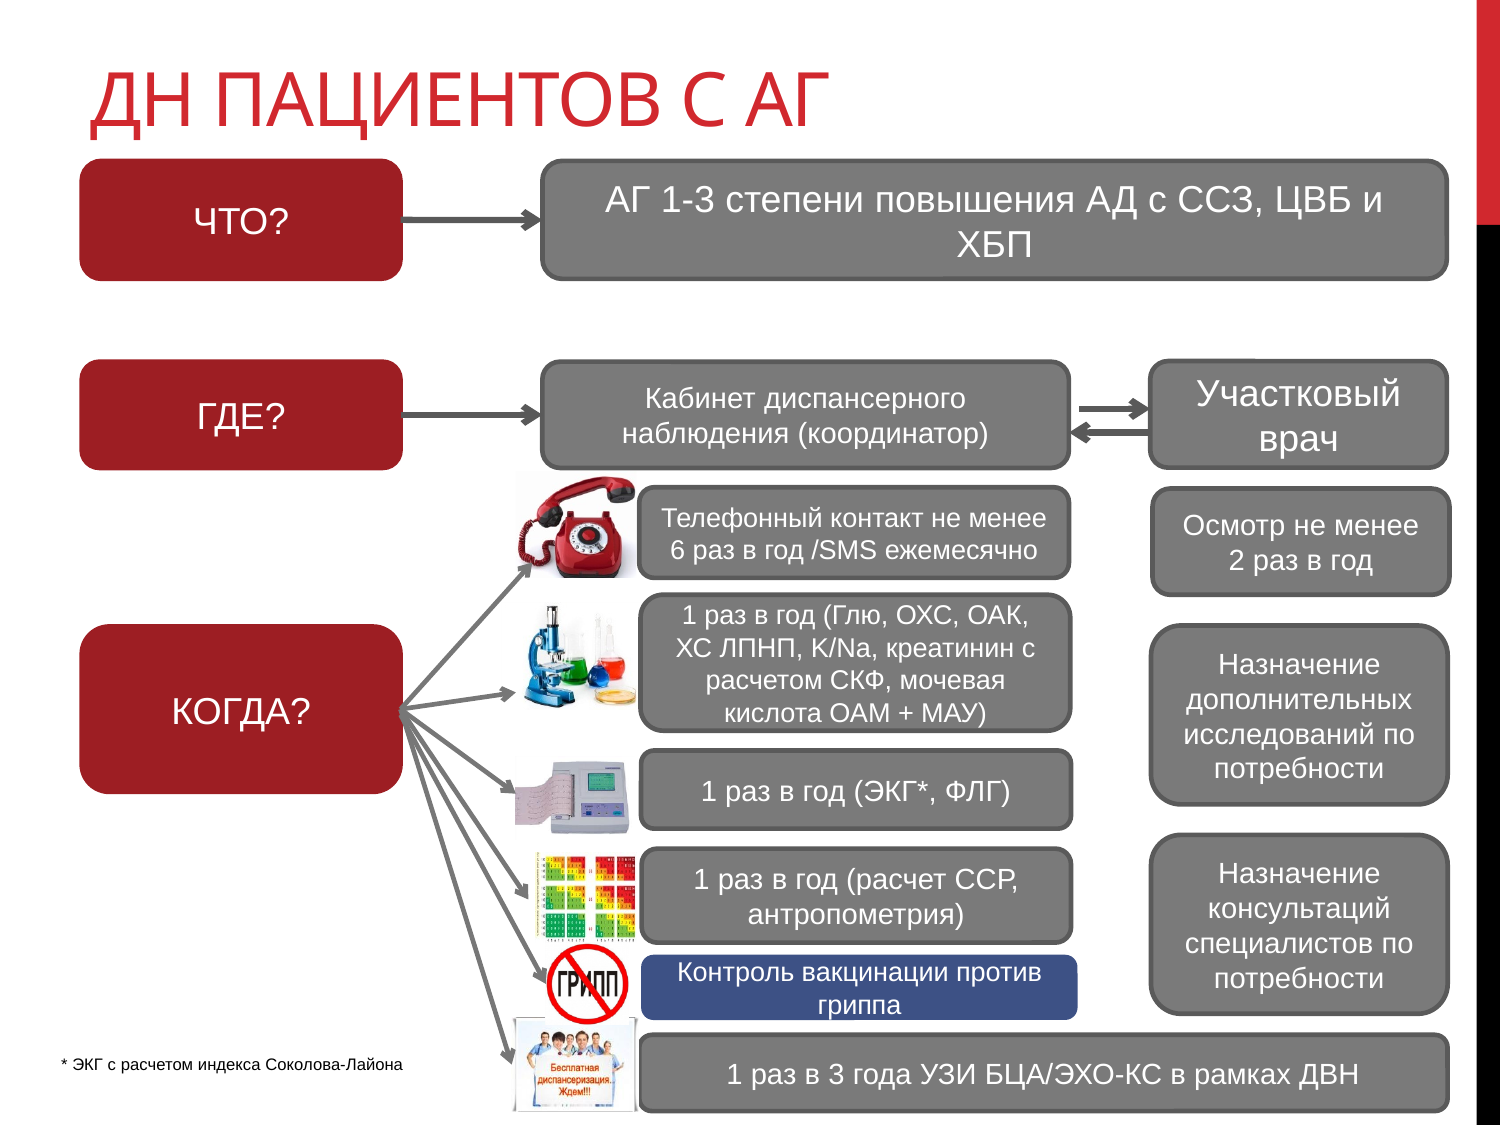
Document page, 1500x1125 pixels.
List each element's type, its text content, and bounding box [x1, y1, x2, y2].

text_box 1 раз в год (расчет ССР, антропометрия) [645, 846, 1074, 945]
text_box * ЭКГ с расчетом индекса Соколова-Лайона [46, 1046, 436, 1082]
picture [547, 756, 635, 840]
text_box Осмотр не менее 2 раз в год [1150, 486, 1452, 598]
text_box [399, 691, 517, 705]
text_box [399, 714, 547, 985]
text_box 1 раз в год (Глю, ОХС, ОАК, ХС ЛПНП, K/Na, креатинин с расчетом СКФ, мочевая кислота ОАМ + МАУ) [638, 592, 1073, 734]
text_box ЧТО? [79, 158, 403, 282]
text_box Контроль вакцинации против гриппа [641, 954, 1078, 1021]
text_box Назначение дополнительных исследований по потребности [1148, 623, 1451, 807]
picture [511, 851, 639, 1112]
text_box 1 раз в 3 года УЗИ БЦА/ЭХО-КС в рамках ДВН [645, 1032, 1450, 1114]
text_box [399, 985, 513, 1066]
text_box Участковый врач [1147, 358, 1450, 470]
text_box Назначение консультаций специалистов по потребности [1148, 832, 1451, 1017]
text_box Кабинет диспансерного наблюдения (координатор) [539, 359, 1072, 471]
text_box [399, 561, 533, 704]
text_box КОГДА? [79, 624, 398, 795]
text_box АГ 1-3 степени повышения АД с ССЗ, ЦВБ и ХБП [540, 158, 1450, 282]
picture [533, 602, 649, 710]
text_box ГДЕ? [79, 359, 403, 471]
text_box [399, 708, 513, 714]
title ДН пациентов с АГ [75, 24, 1025, 149]
picture [515, 471, 637, 579]
text_box Телефонный контакт не менее 6 раз в год /SMS ежемесячно [644, 484, 1072, 581]
text_box 1 раз в год (ЭКГ*, ФЛГ) [642, 748, 1074, 831]
